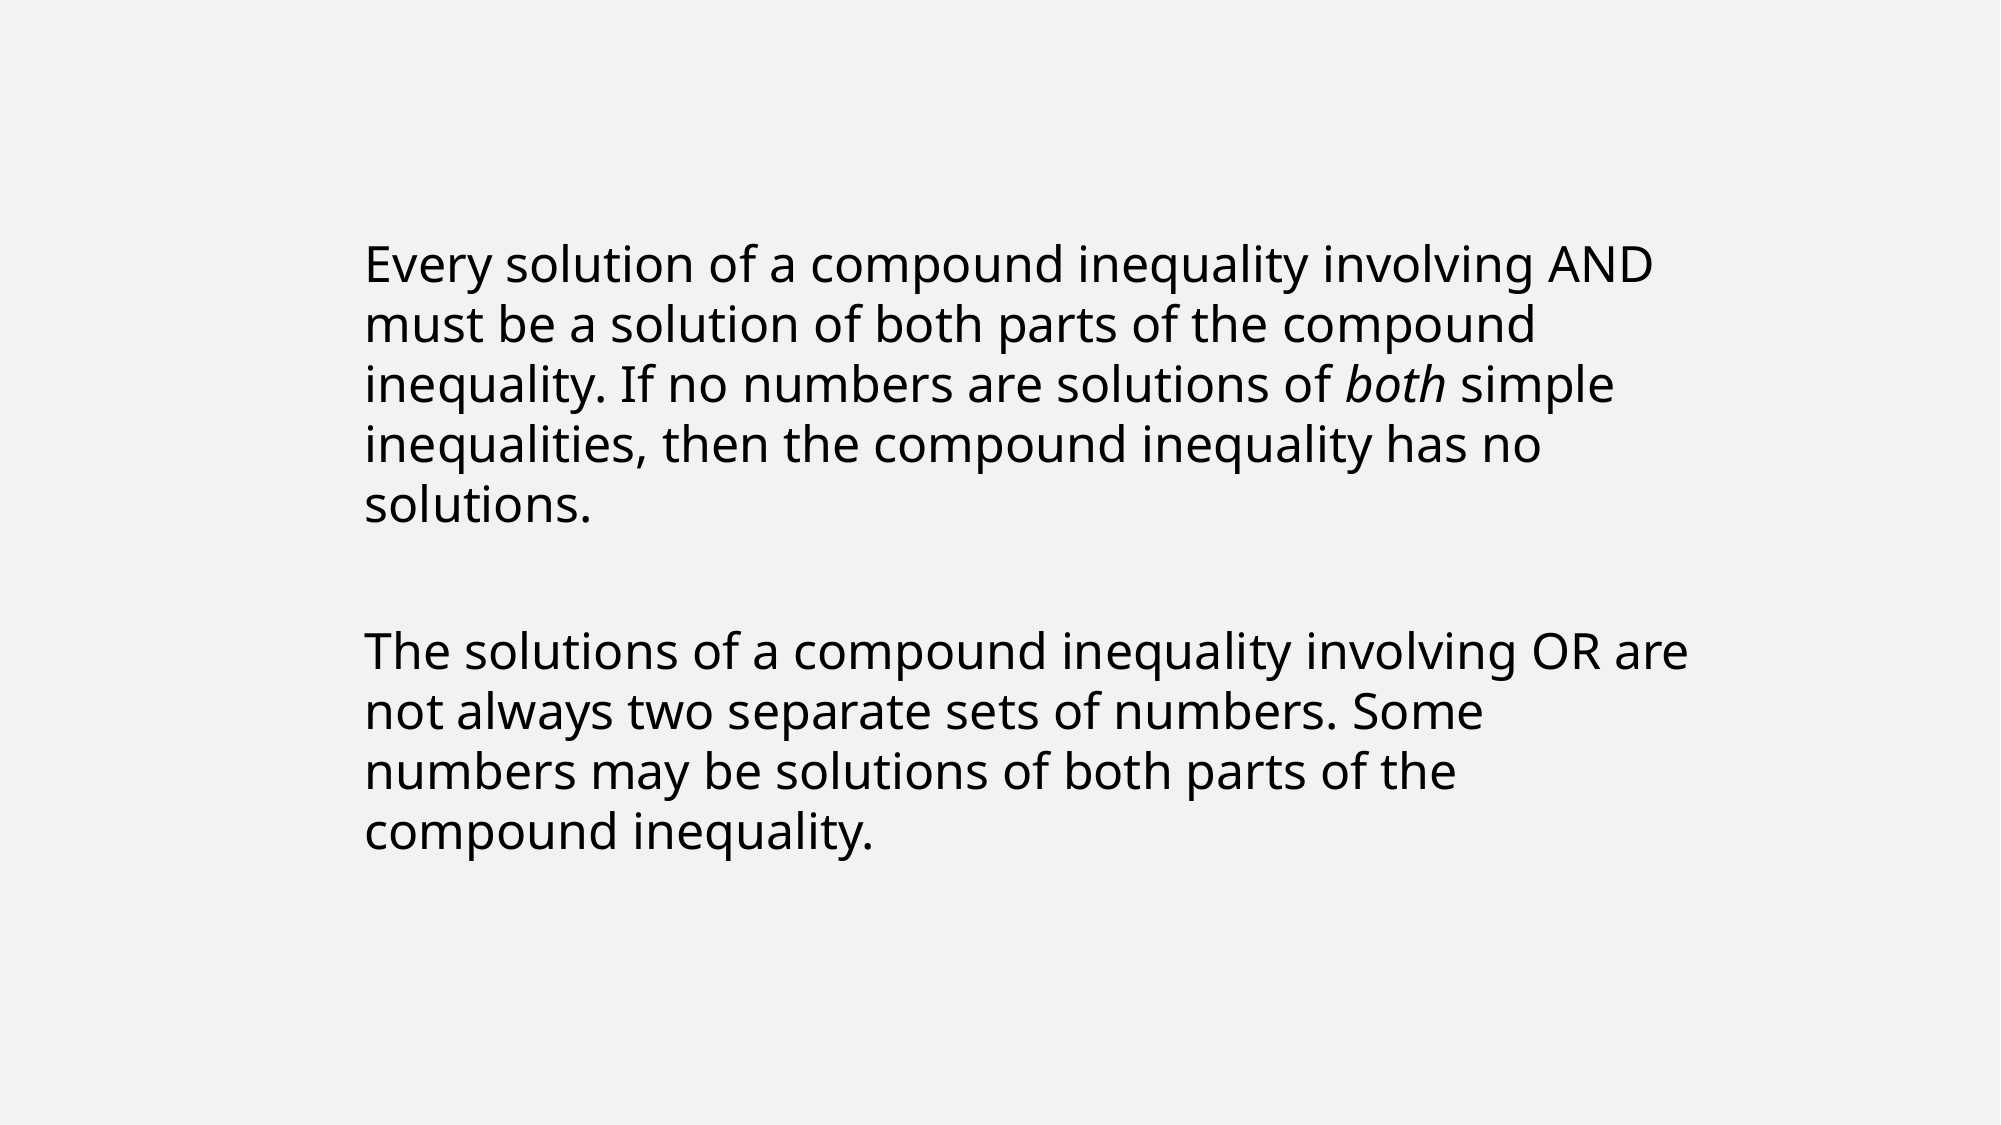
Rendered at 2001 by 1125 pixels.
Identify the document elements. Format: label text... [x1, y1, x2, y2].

text_box The solutions of a compound inequality involving OR are not always two separate sets of numbers. Some numbers may be solutions of both parts of the compound inequality. [350, 612, 1725, 868]
text_box Every solution of a compound inequality involving AND must be a solution of both parts of the compound inequality. If no numbers are solutions of both simple inequalities, then the compound inequality has no solutions. [349, 224, 1716, 540]
